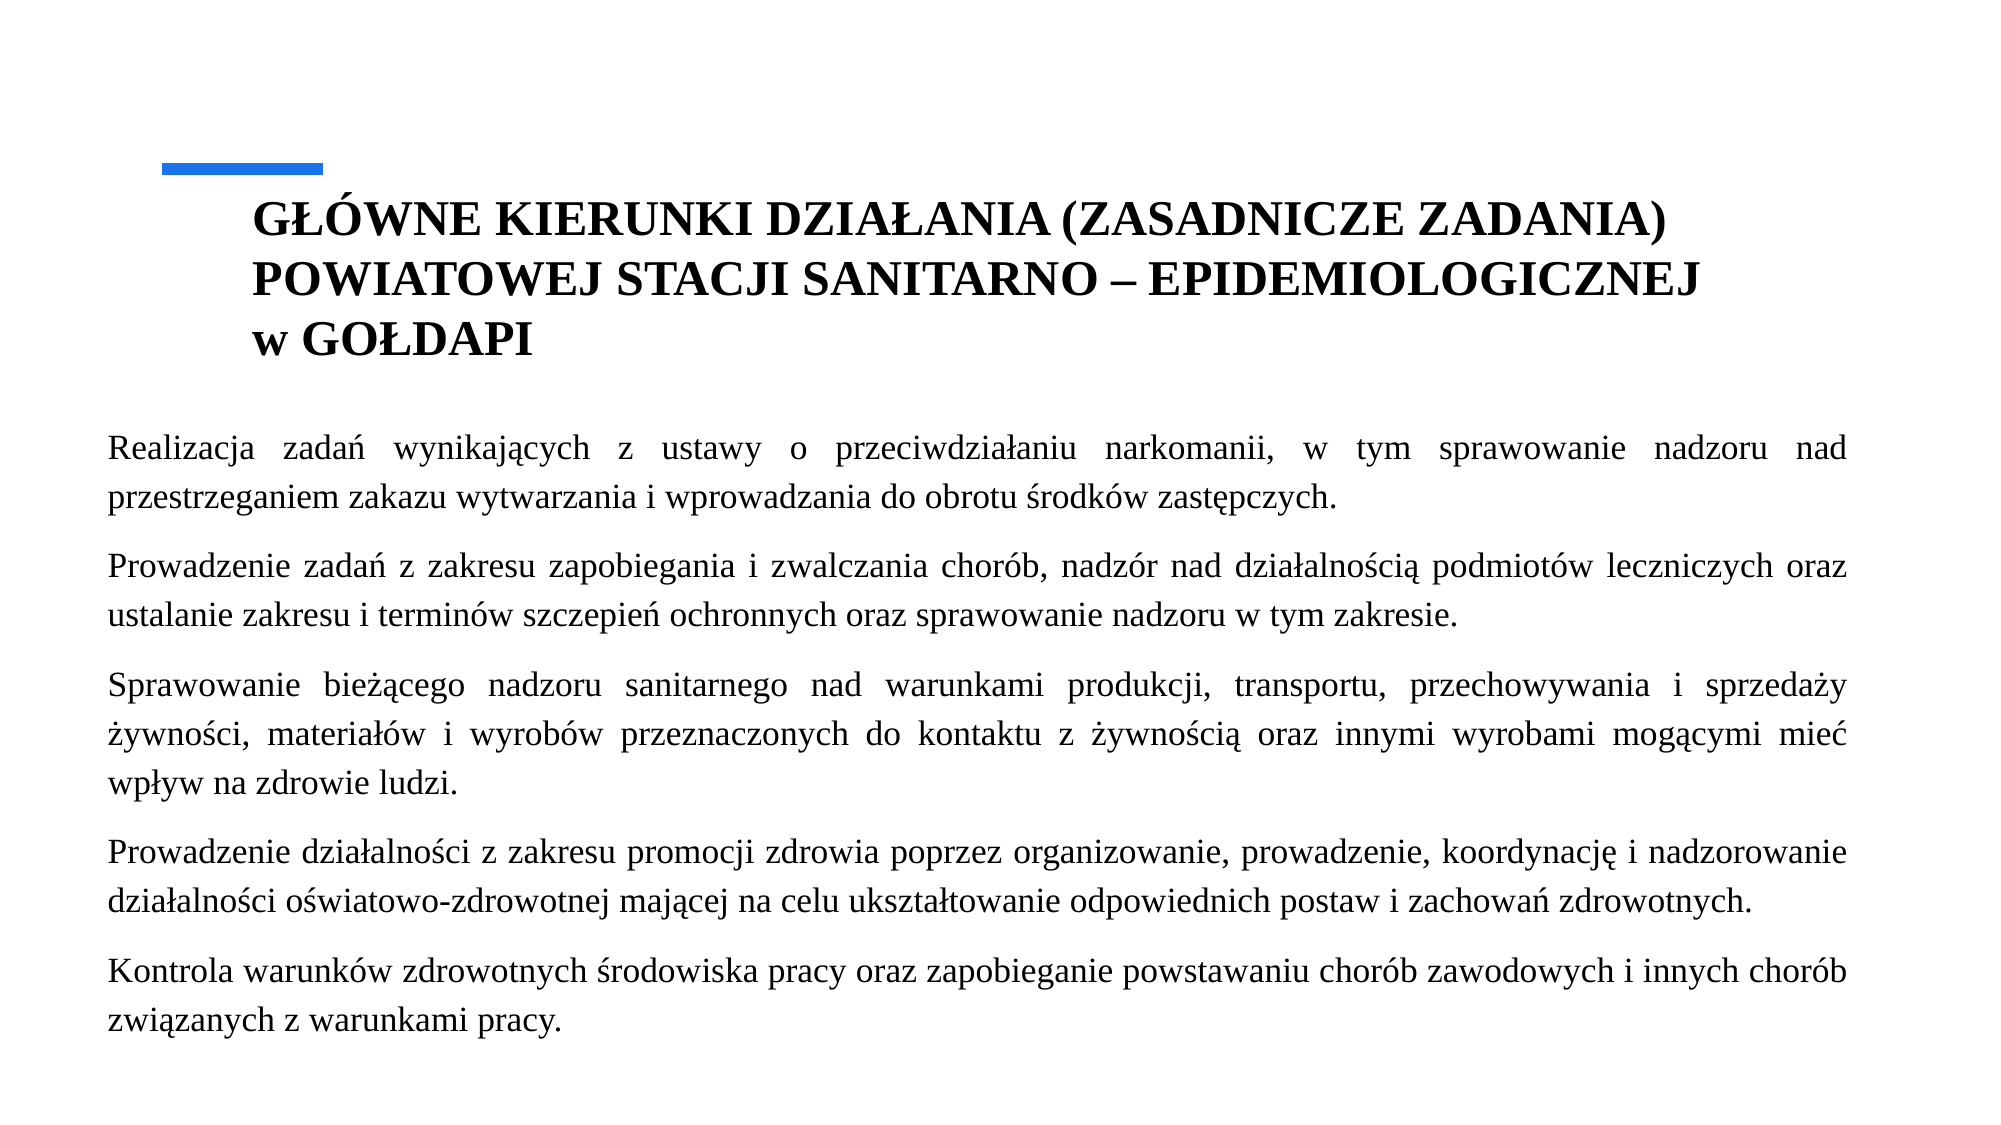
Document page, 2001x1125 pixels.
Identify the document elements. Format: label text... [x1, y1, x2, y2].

title GŁÓWNE KIERUNKI DZIAŁANIA (ZASADNICZE ZADANIA) POWIATOWEJ STACJI SANITARNO – EPIDEMIOLOGICZNEJ w GOŁDAPI [237, 177, 1938, 394]
list Realizacja zadań wynikających z ustawy o przeciwdziałaniu narkomanii, w tym sprawowanie nadzoru nad przestrzeganiem zakazu wytwarzania i wprowadzania do obrotu środków zastępczych. Prowadzenie zadań z zakresu zapobiegania i zwalczania chorób, nadzór nad działalnością podmiotów leczniczych oraz ustalanie zakresu i terminów szczepień ochronnych oraz sprawowanie nadzoru w tym zakresie. Sprawowanie bieżącego nadzoru sanitarnego nad warunkami produkcji, transportu, przechowywania i sprzedaży żywności, materiałów i wyrobów przeznaczonych do kontaktu z żywnością oraz innymi wyrobami mogącymi mieć wpływ na zdrowie ludzi. Prowadzenie działalności z zakresu promocji zdrowia poprzez organizowanie, prowadzenie, koordynację i nadzorowanie działalności oświatowo-zdrowotnej mającej na celu ukształtowanie odpowiednich postaw i zachowań zdrowotnych. Kontrola warunków zdrowotnych środowiska pracy oraz zapobieganie powstawaniu chorób zawodowych i innych chorób związanych z warunkami pracy. [92, 409, 1864, 1079]
